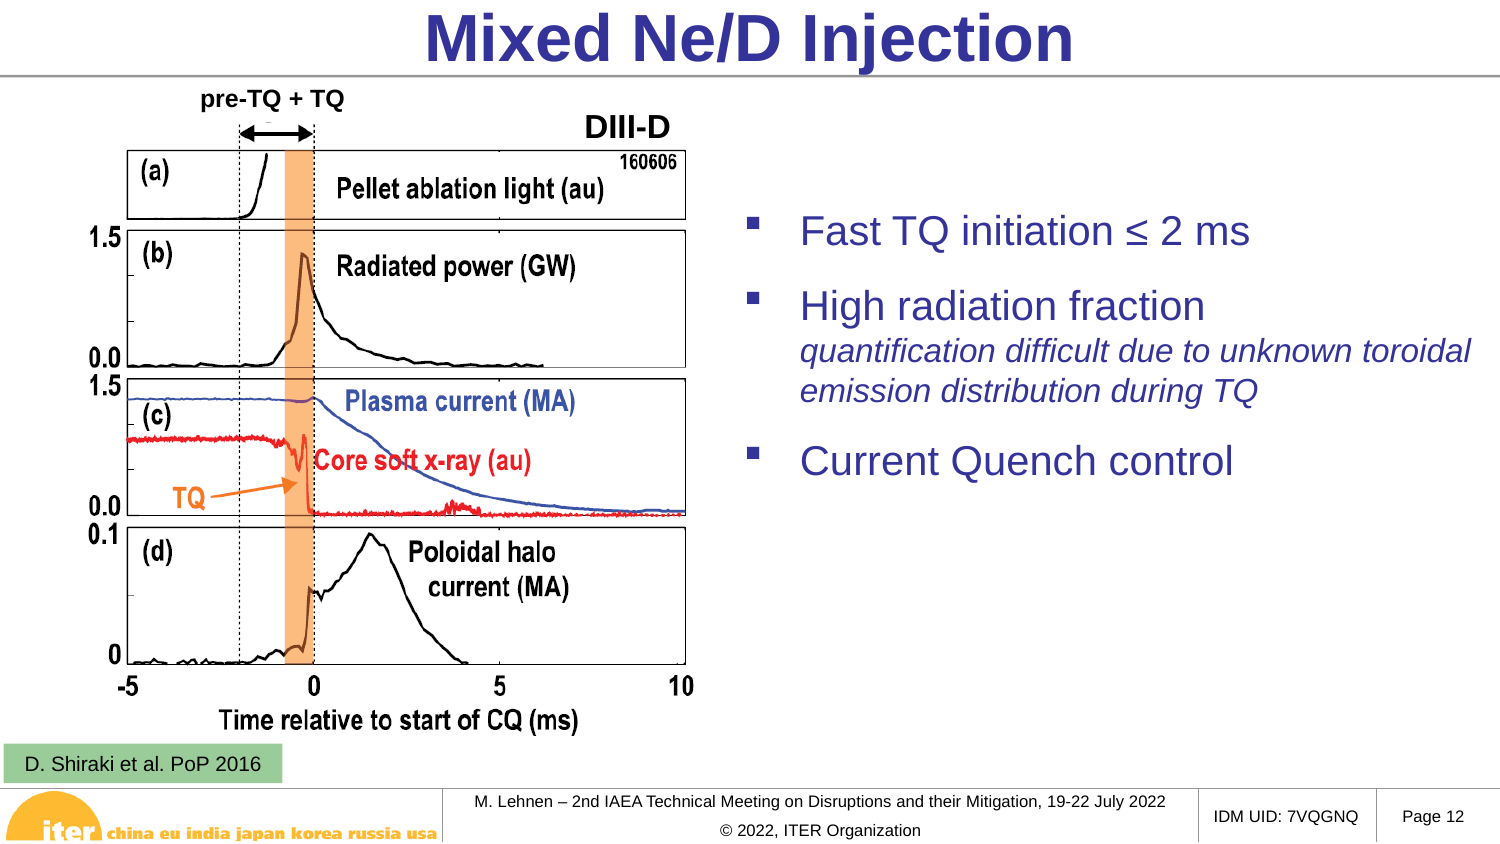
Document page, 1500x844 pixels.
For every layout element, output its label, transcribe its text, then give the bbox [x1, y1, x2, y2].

text_box Mixed Ne/D Injection [0, 1, 1500, 68]
picture [106, 825, 438, 841]
text_box Fast TQ initiation ≤ 2 ms High radiation fraction quantification difficult due to unknown toroidal emission distribution during TQ Current Quench control [728, 196, 1500, 492]
picture [5, 791, 104, 841]
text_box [3, 74, 703, 785]
